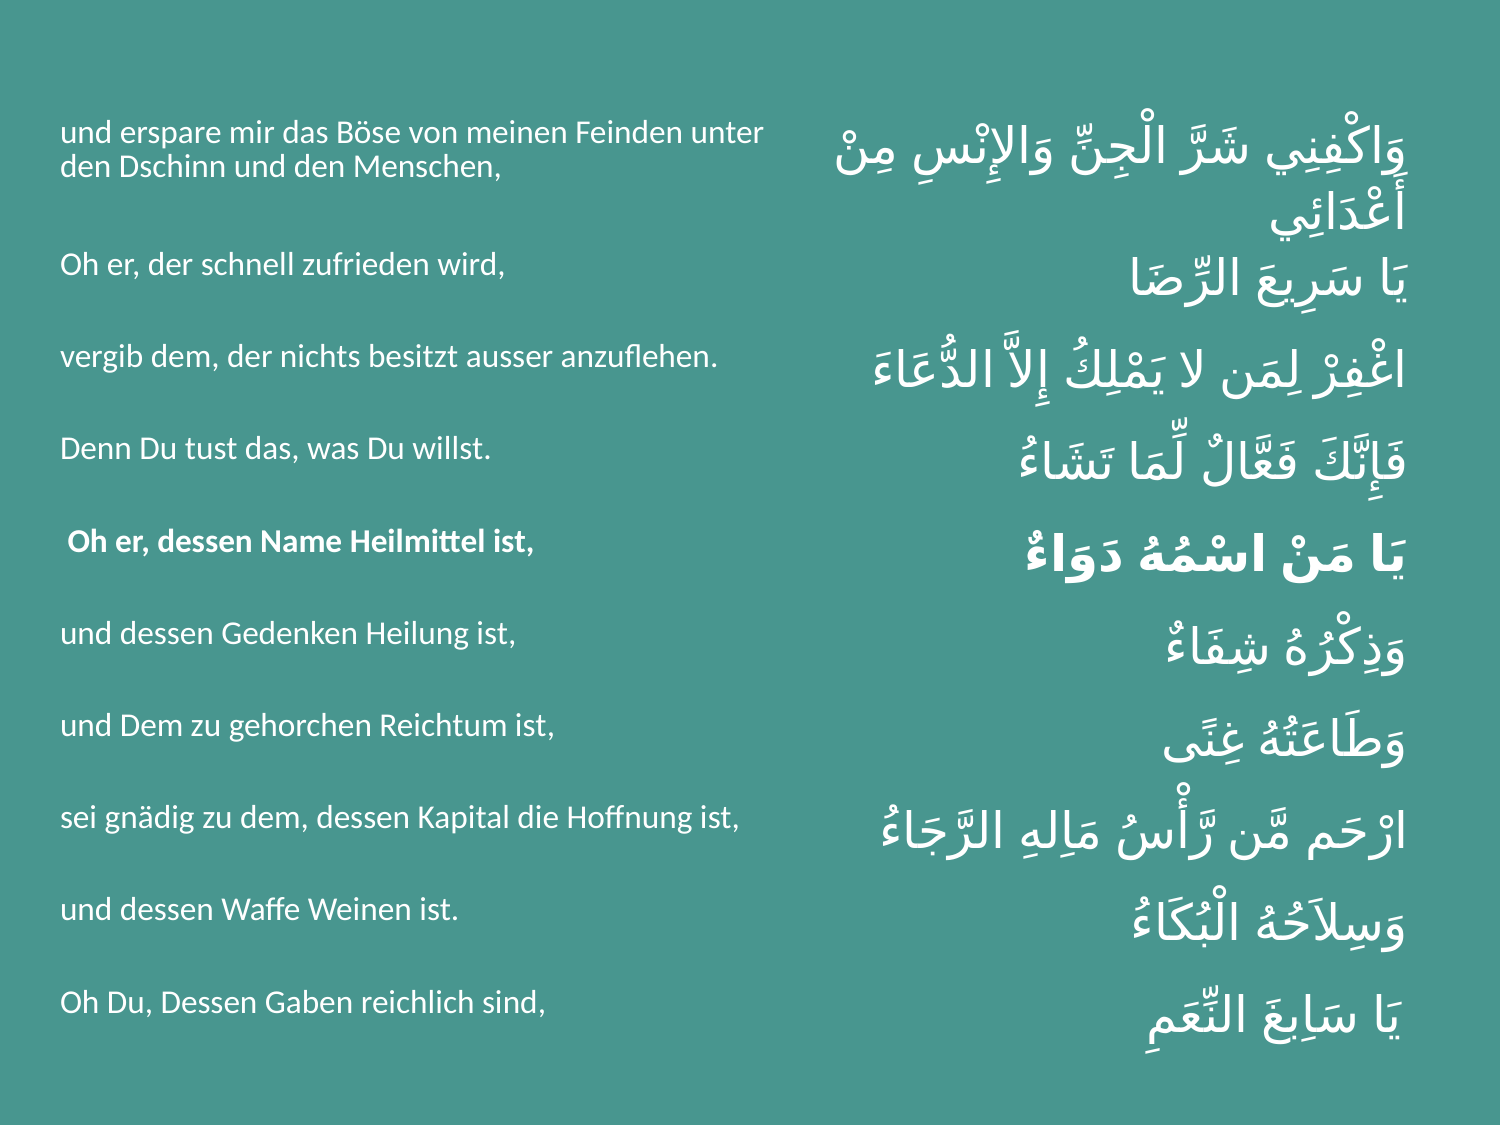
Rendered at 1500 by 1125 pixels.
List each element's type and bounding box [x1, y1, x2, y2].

table_cell [59, 250, 1409, 1079]
table_header [59, 118, 1409, 250]
